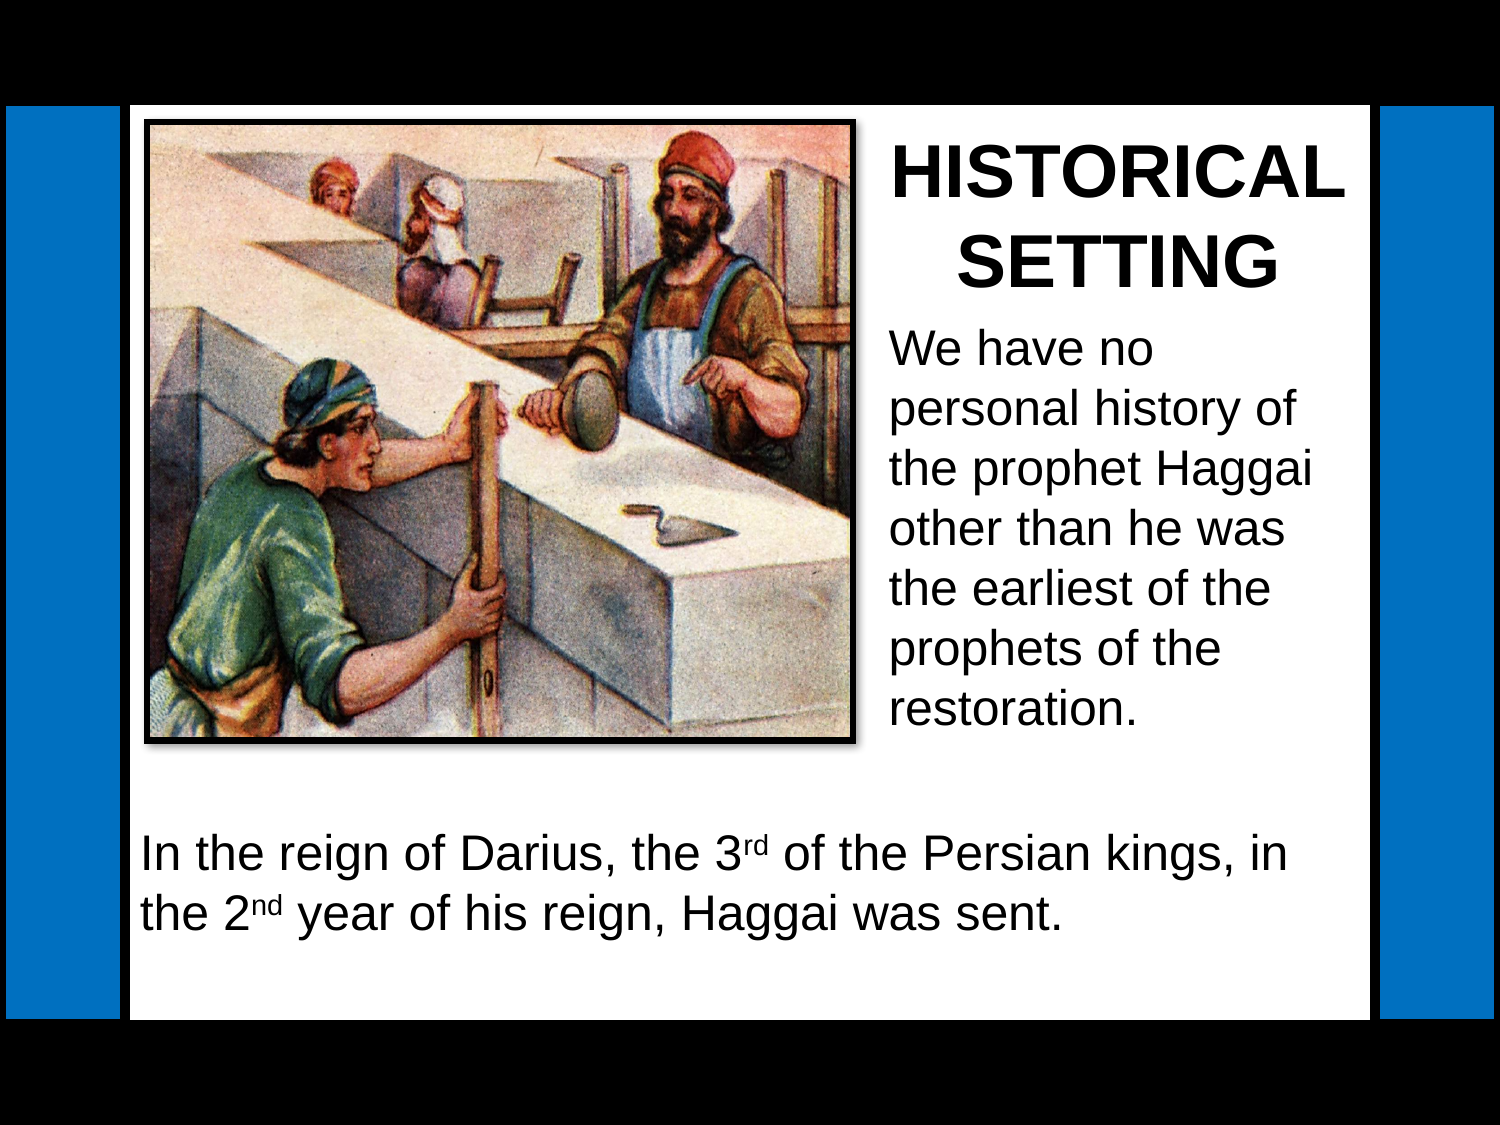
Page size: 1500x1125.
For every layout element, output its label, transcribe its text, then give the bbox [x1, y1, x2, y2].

text_box [123, 98, 1377, 785]
text_box [0, 98, 123, 1027]
text_box HISTORICAL SETTING [873, 73, 1365, 351]
text_box [1377, 98, 1500, 1027]
picture [149, 124, 851, 738]
text_box [123, 952, 1377, 1027]
text_box We have no personal history of the prophet Haggai other than he was the earliest of the prophets of the restoration. [872, 385, 1352, 665]
text_box In the reign of Darius, the 3rd of the Persian kings, in the 2nd year of his reign, Haggai was sent. [123, 785, 1377, 952]
